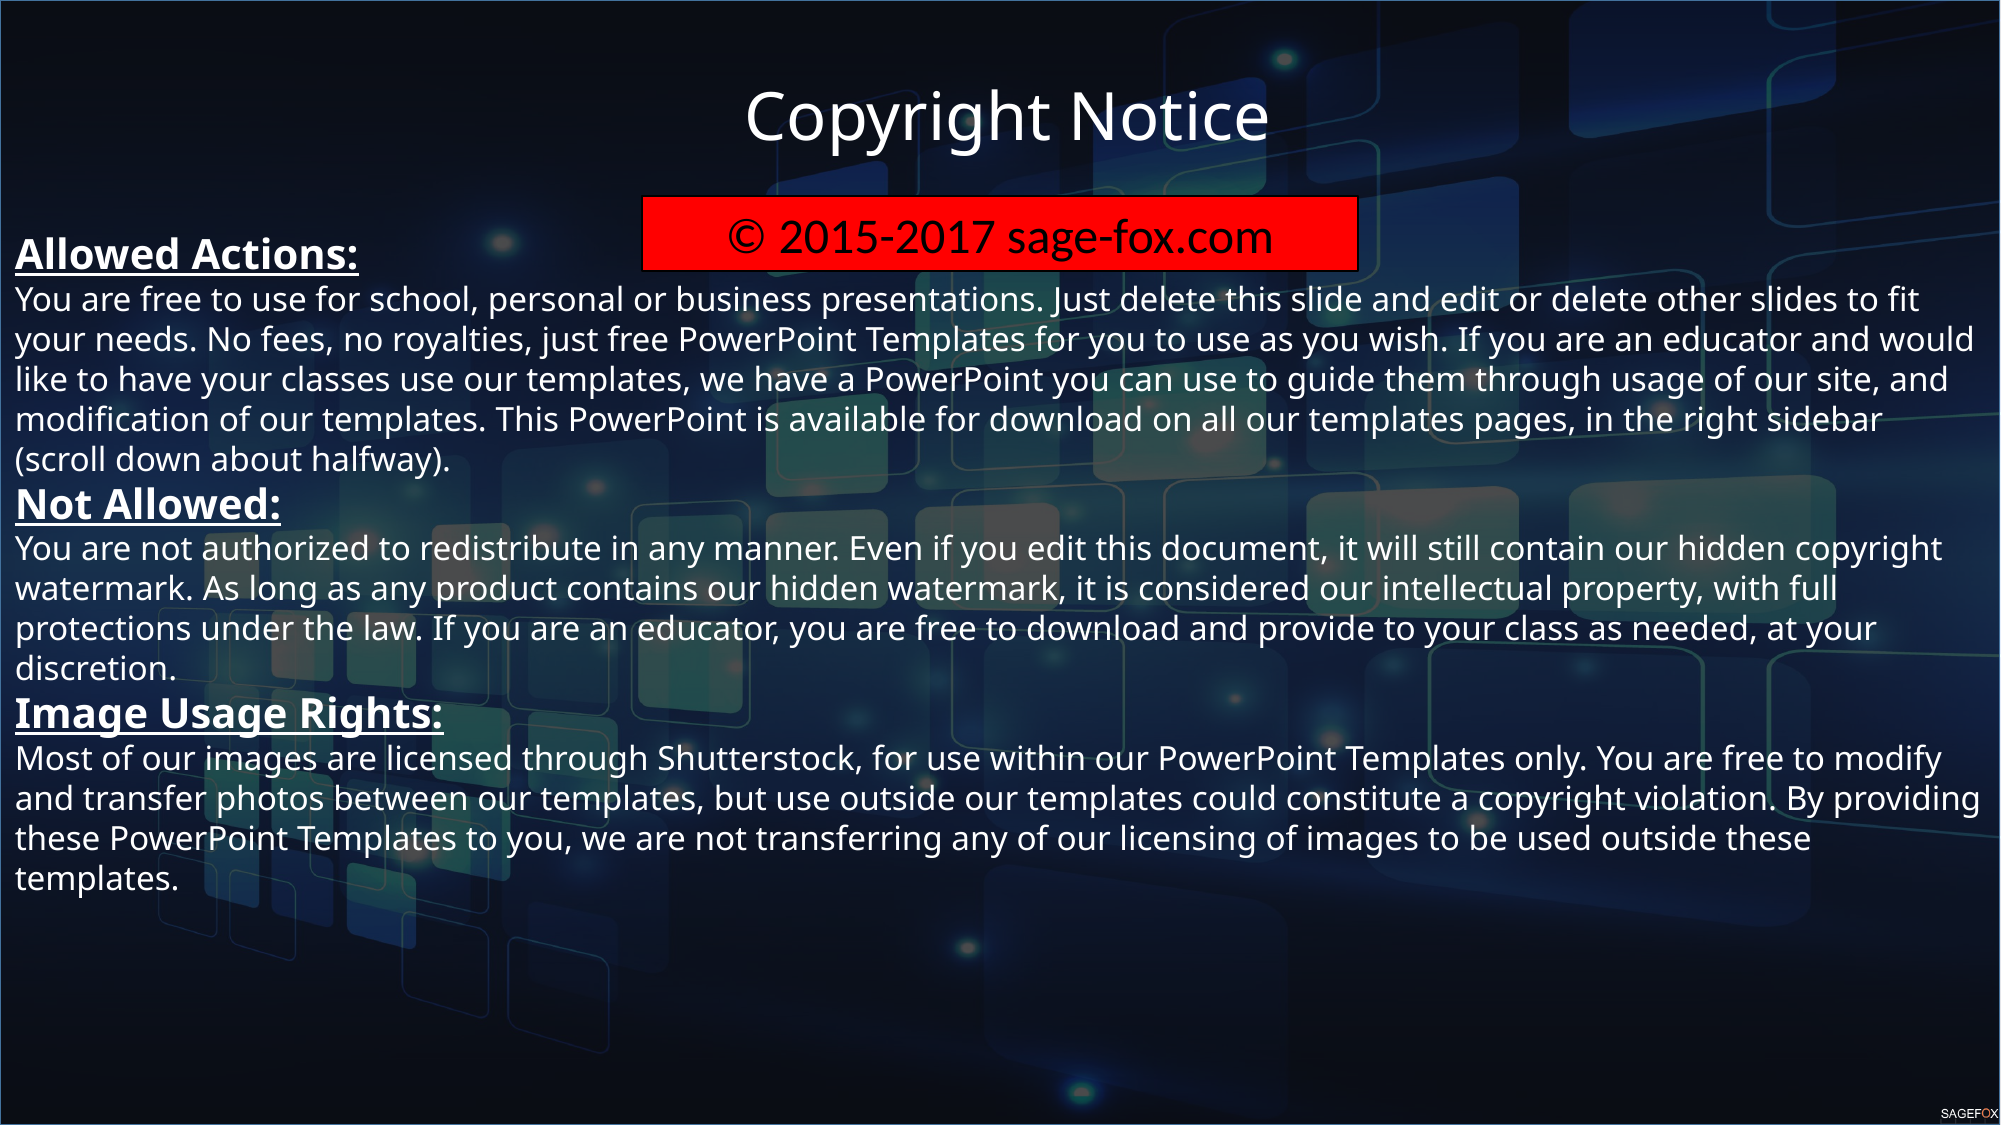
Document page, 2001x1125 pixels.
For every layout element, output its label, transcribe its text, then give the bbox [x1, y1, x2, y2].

text_box © 2015-2017 sage-fox.com [641, 196, 1358, 272]
text_box Allowed Actions: You are free to use for school, personal or business presentations. Just delete this slide and edit or delete other slides to fit your needs. No fees, no royalties, just free PowerPoint Templates for you to use as you wish. If you are an educator and would like to have your classes use our templates, we have a PowerPoint you can use to guide them through usage of our site, and modification of our templates. This PowerPoint is available for download on all our templates pages, in the right sidebar (scroll down about halfway). Not Allowed: You are not authorized to redistribute in any manner. Even if you edit this document, it will still contain our hidden copyright watermark. As long as any product contains our hidden watermark, it is considered our intellectual property, with full protections under the law. If you are an educator, you are free to download and provide to your class as needed, at your discretion. Image Usage Rights: Most of our images are licensed through Shutterstock, for use within our PowerPoint Templates only. You are free to modify and transfer photos between our templates, but use outside our templates could constitute a copyright violation. By providing these PowerPoint Templates to you, we are not transferring any of our licensing of images to be used outside these templates. [0, 0, 2000, 1125]
title Copyright Notice [493, 60, 1524, 178]
